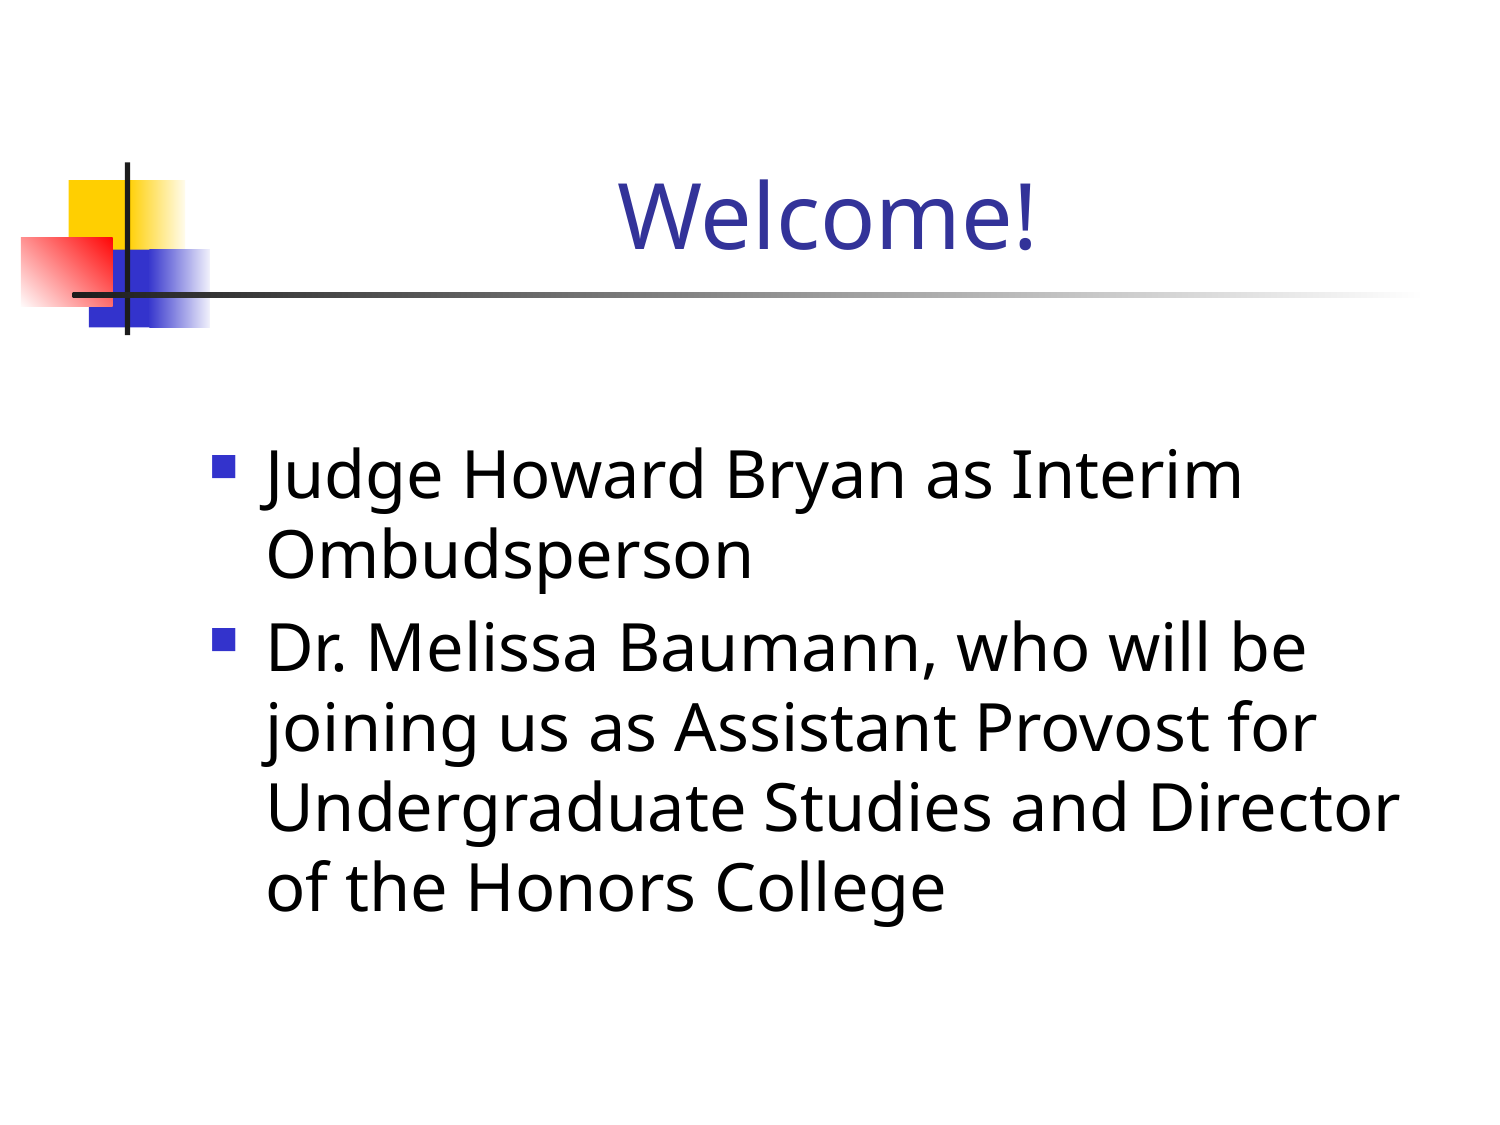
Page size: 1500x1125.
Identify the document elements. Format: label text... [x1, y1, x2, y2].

title Welcome! [188, 34, 1468, 276]
list Judge Howard Bryan as Interim Ombudsperson Dr. Melissa Baumann, who will be joining us as Assistant Provost for Undergraduate Studies and Director of the Honors College [193, 330, 1470, 1007]
